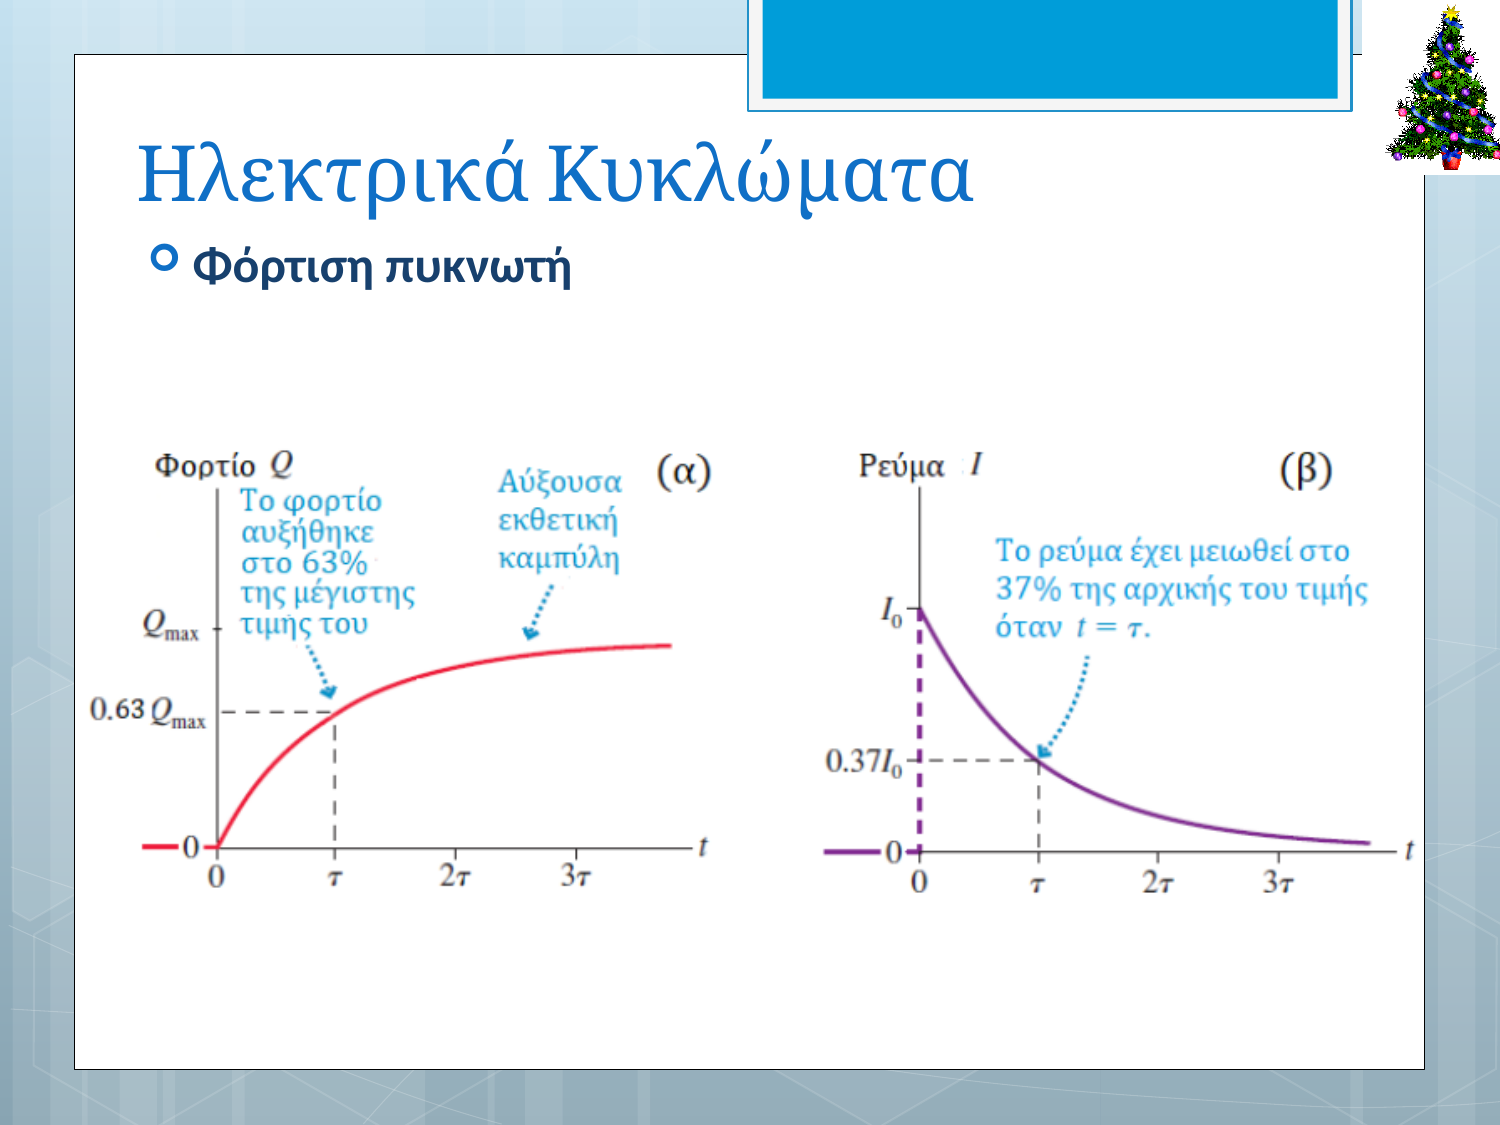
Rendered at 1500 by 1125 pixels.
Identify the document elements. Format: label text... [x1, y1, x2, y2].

picture [82, 437, 1421, 913]
picture [1362, 0, 1500, 176]
list Φόρτιση πυκνωτή [121, 224, 1413, 435]
title Ηλεκτρικά Κυκλώματα [121, 116, 1338, 224]
list Φόρτιση πυκνωτή [121, 923, 1413, 1075]
